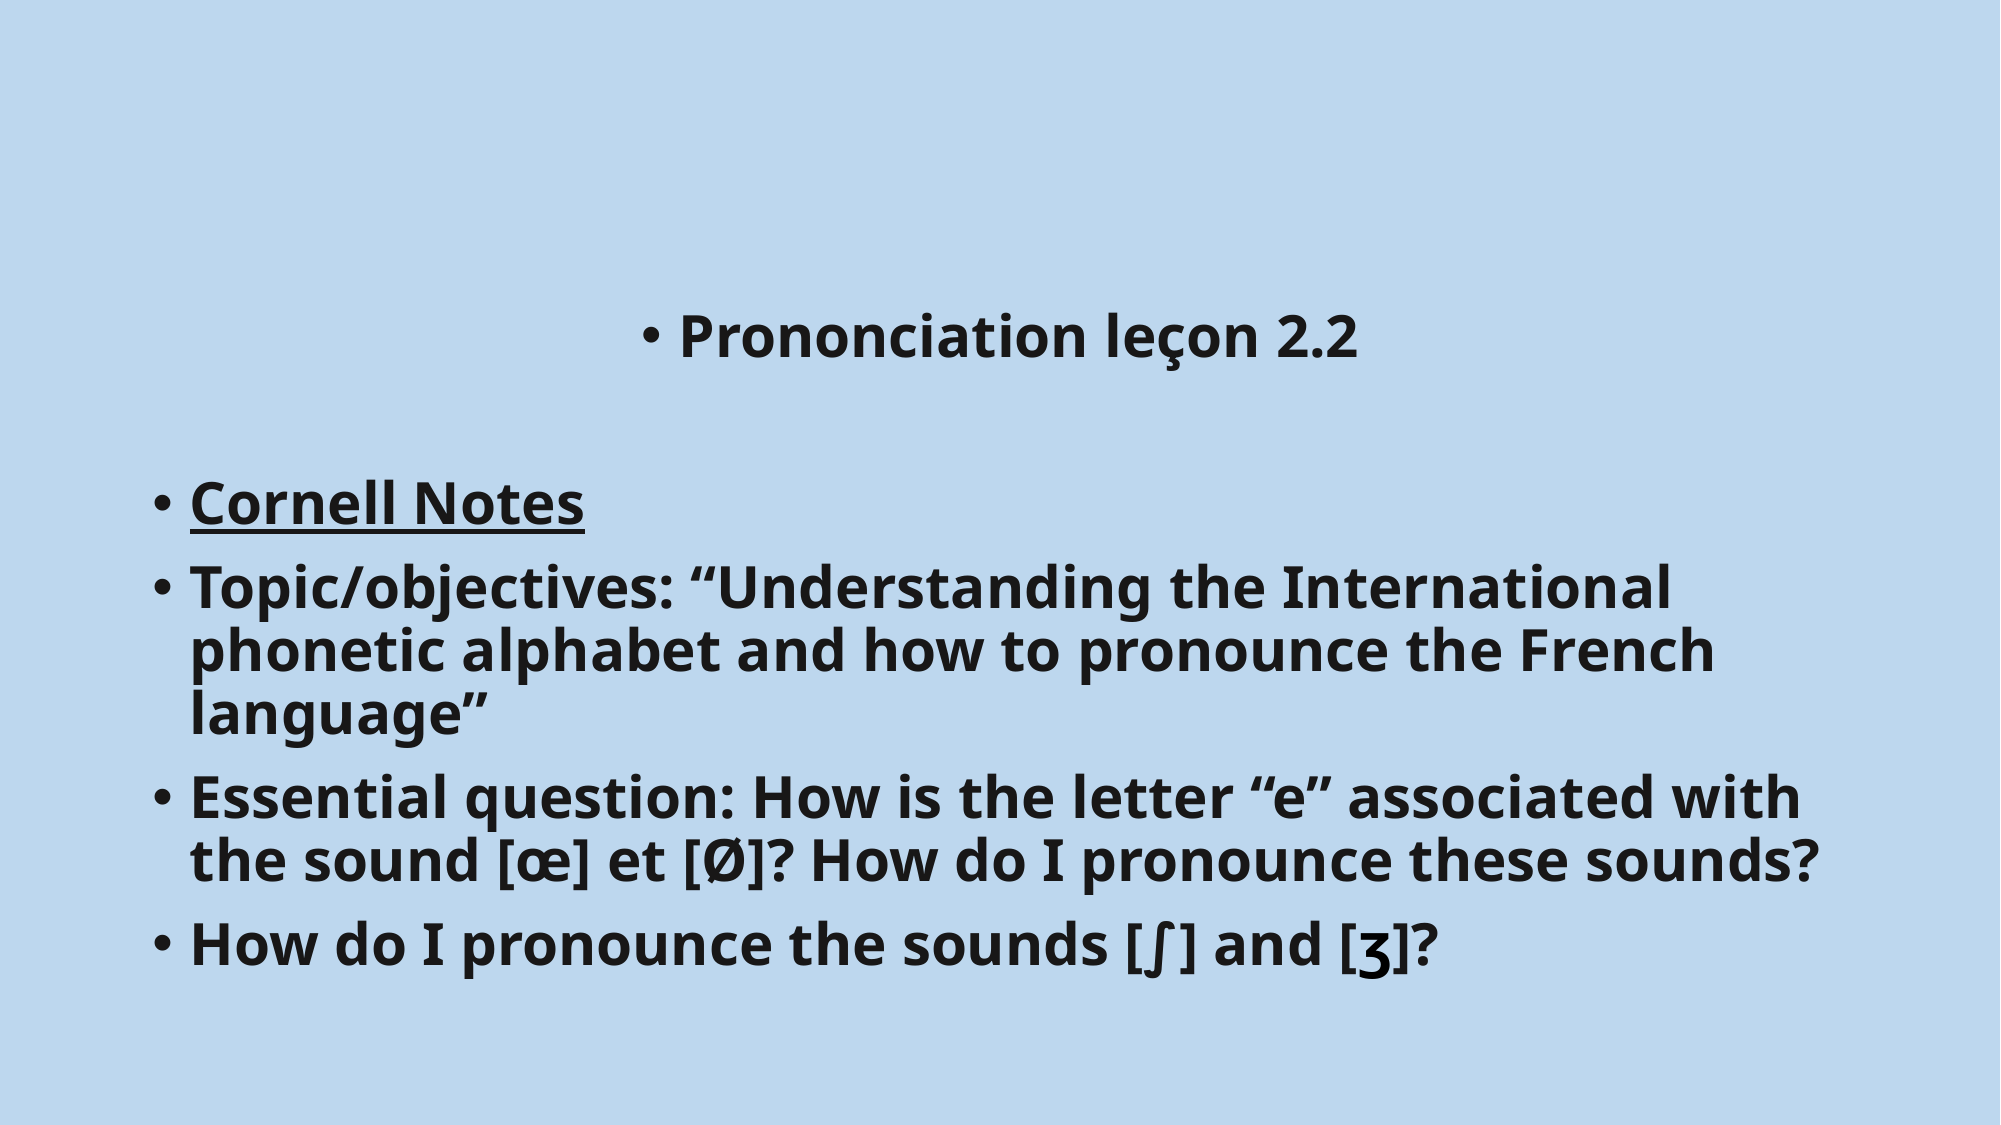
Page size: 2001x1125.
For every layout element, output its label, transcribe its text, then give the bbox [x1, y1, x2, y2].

list Prononciation leçon 2.2 Cornell Notes Topic/objectives: “Understanding the International phonetic alphabet and how to pronounce the French language” Essential question: How is the letter “e” associated with the sound [œ] et [Ø]? How do I pronounce these sounds? How do I pronounce the sounds [∫] and [ʒ]? [137, 299, 1863, 1014]
